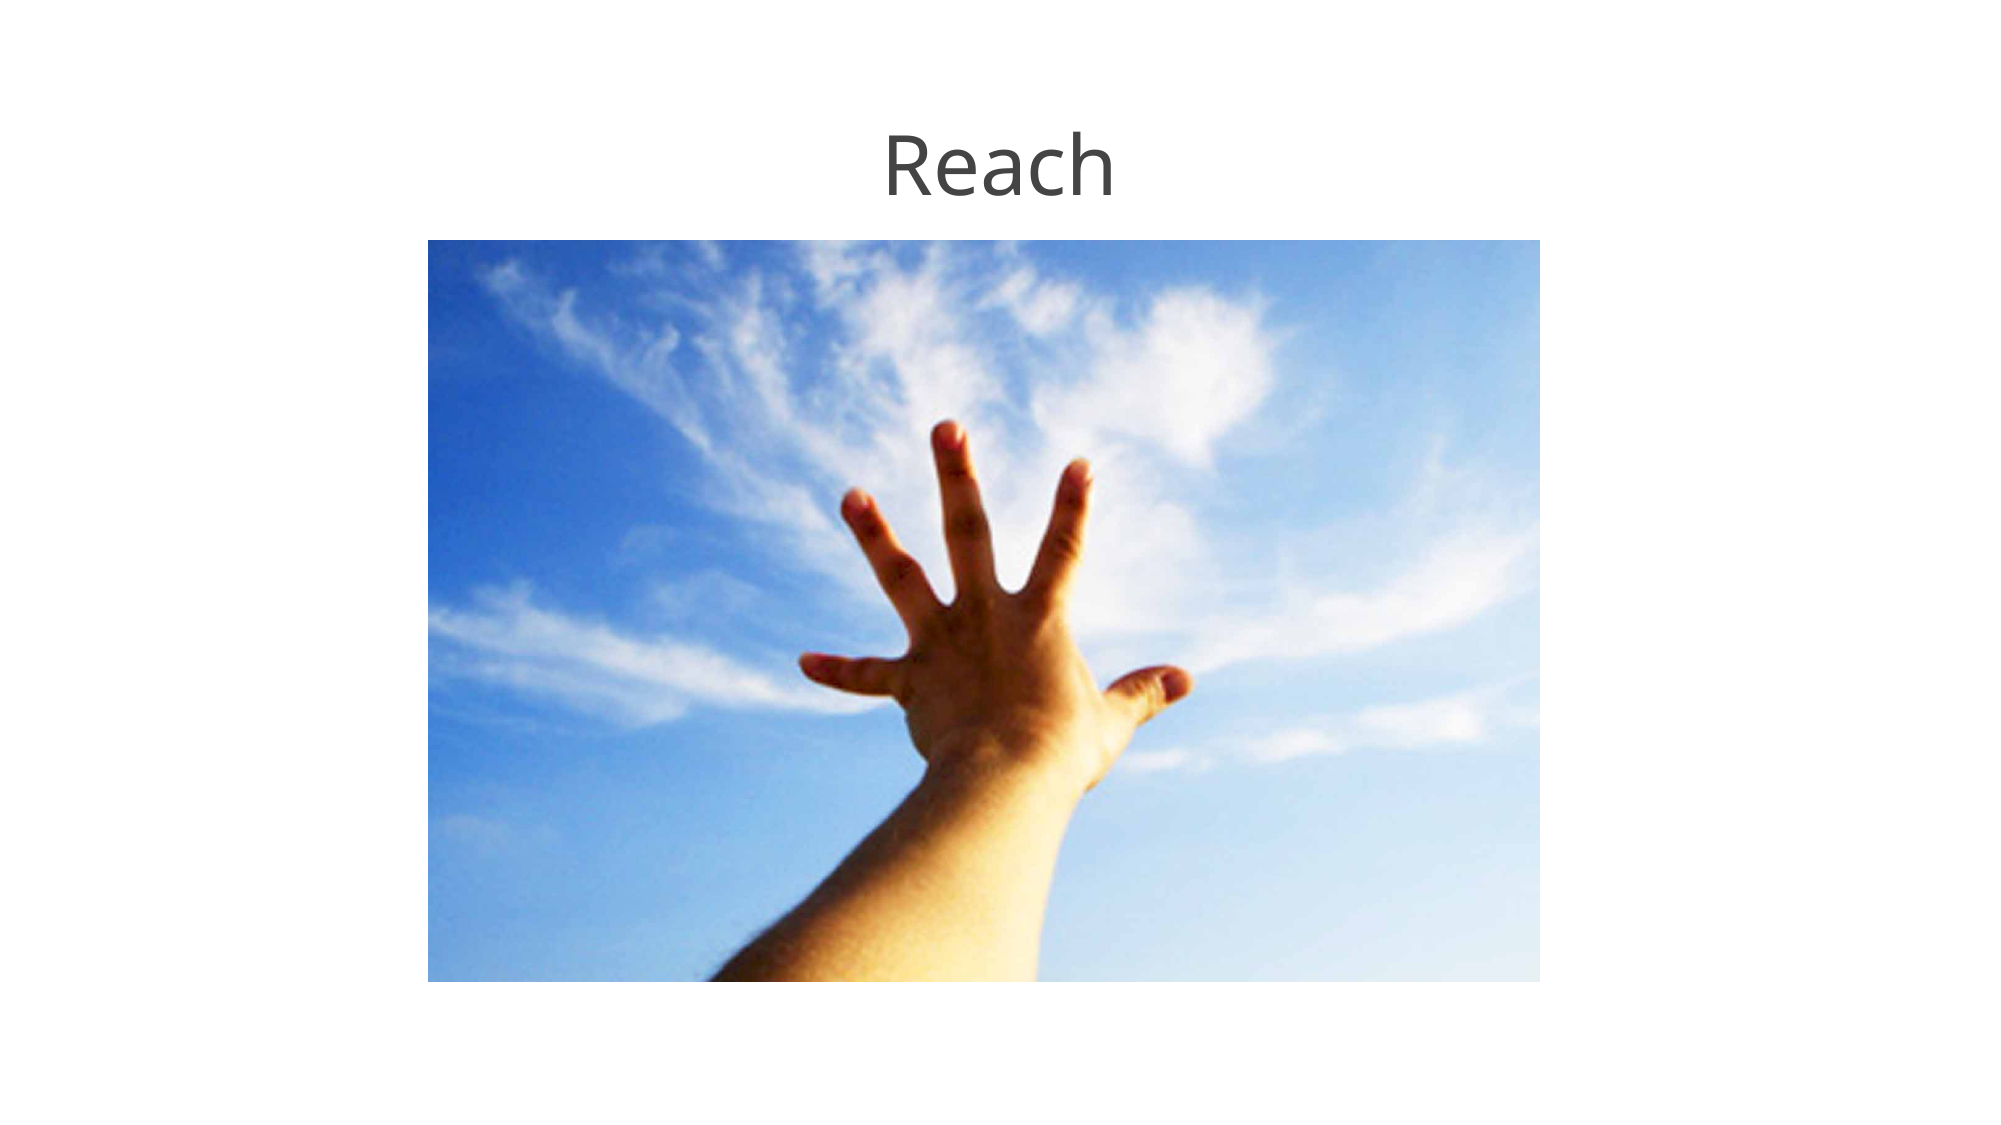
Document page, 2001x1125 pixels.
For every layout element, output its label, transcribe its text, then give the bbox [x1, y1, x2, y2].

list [427, 239, 1540, 982]
title Reach [137, 59, 1863, 278]
